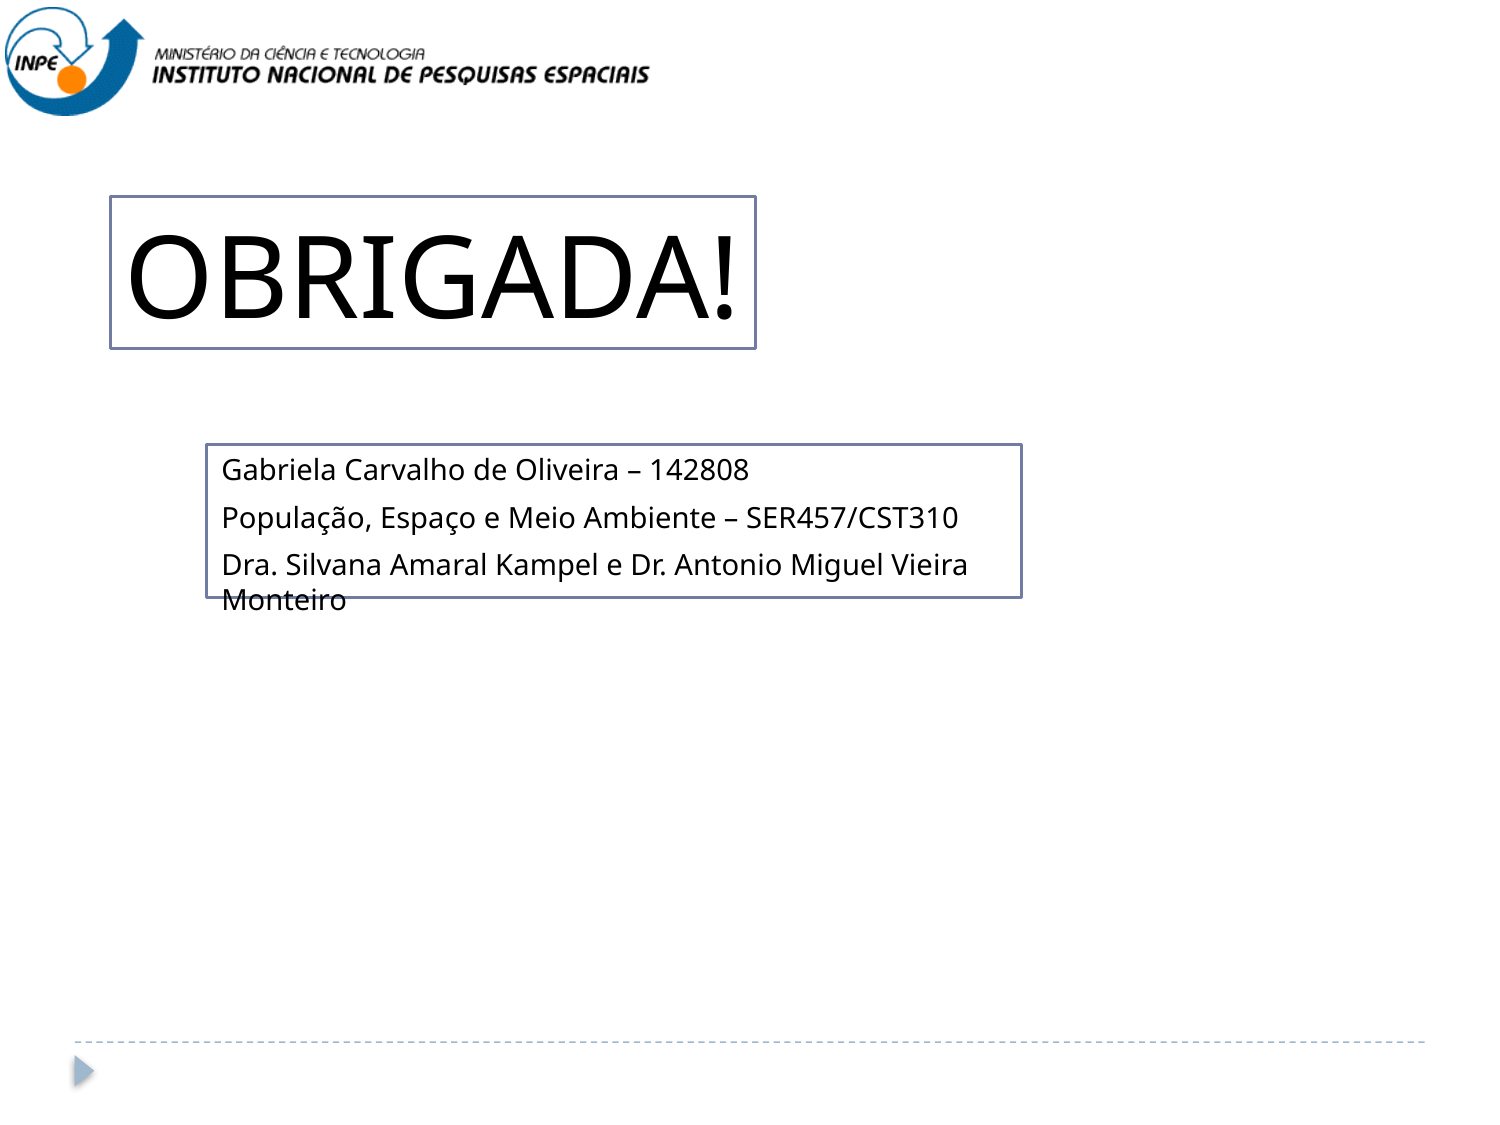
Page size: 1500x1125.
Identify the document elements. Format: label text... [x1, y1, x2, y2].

picture [5, 7, 656, 116]
text_box OBRIGADA! [109, 195, 757, 350]
text_box Gabriela Carvalho de Oliveira – 142808 População, Espaço e Meio Ambiente – SER457/CST310 Dra. Silvana Amaral Kampel e Dr. Antonio Miguel Vieira Monteiro [205, 443, 1023, 599]
